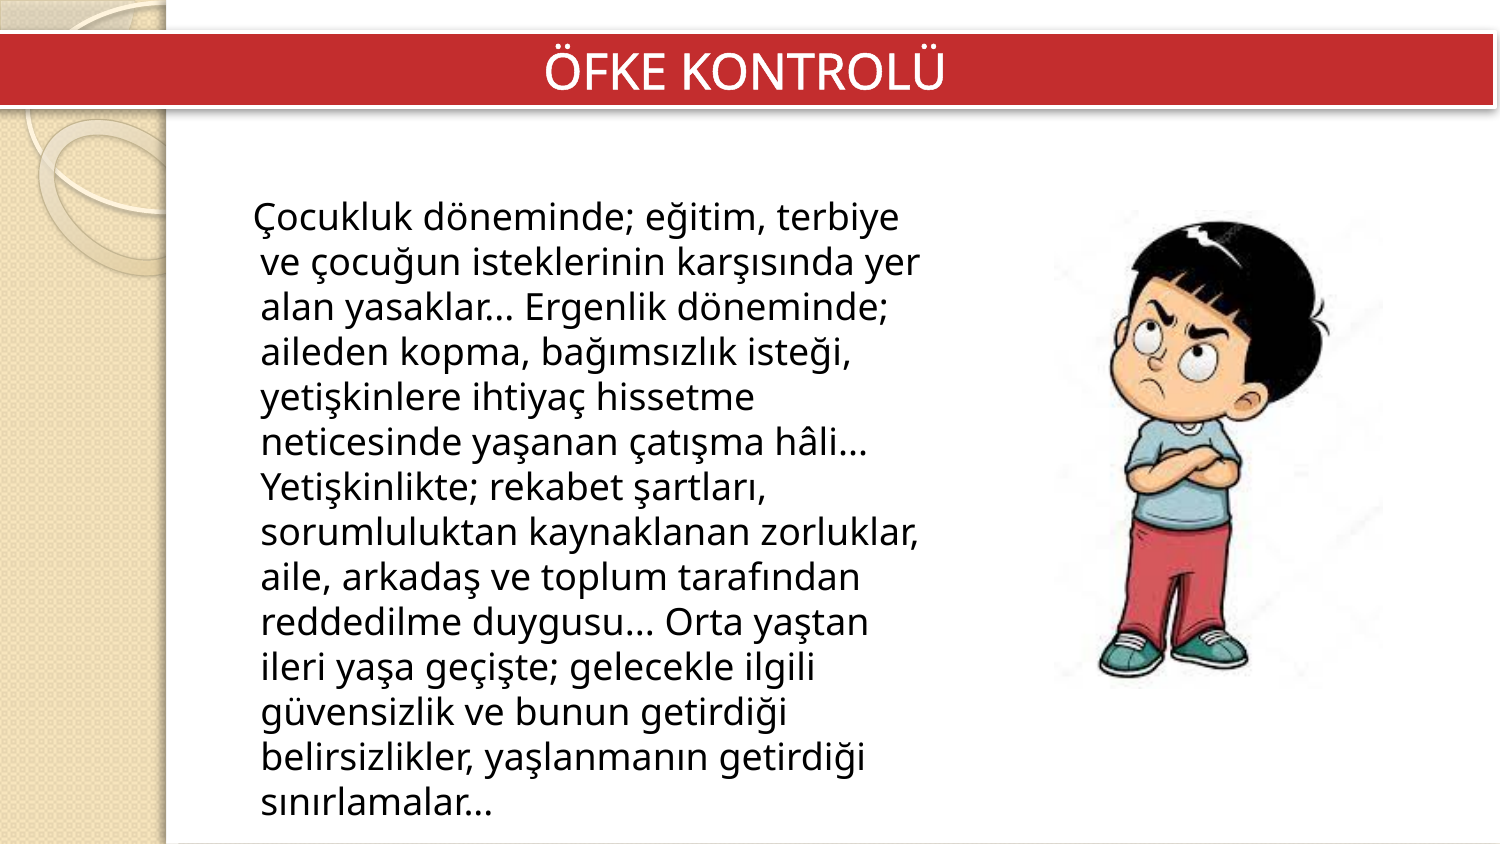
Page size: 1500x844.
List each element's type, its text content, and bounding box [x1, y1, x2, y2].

picture [1054, 210, 1383, 690]
text_box Çocukluk döneminde; eğitim, terbiye ve çocuğun isteklerinin karşısında yer alan yasaklar... Ergenlik döneminde; aileden kopma, bağımsızlık isteği, yetişkinlere ihtiyaç hissetme neticesinde yaşanan çatışma hâli... Yetişkinlikte; rekabet şartları, sorumluluktan kaynaklanan zorluklar, aile, arkadaş ve toplum tarafından reddedilme duygusu... Orta yaştan ileri yaşa geçişte; gelecekle ilgili güvensizlik ve bunun getirdiği belirsizlikler, yaşlanmanın getirdiği sınırlamalar... [198, 185, 939, 831]
text_box ÖFKE KONTROLÜ [0, 30, 1497, 109]
